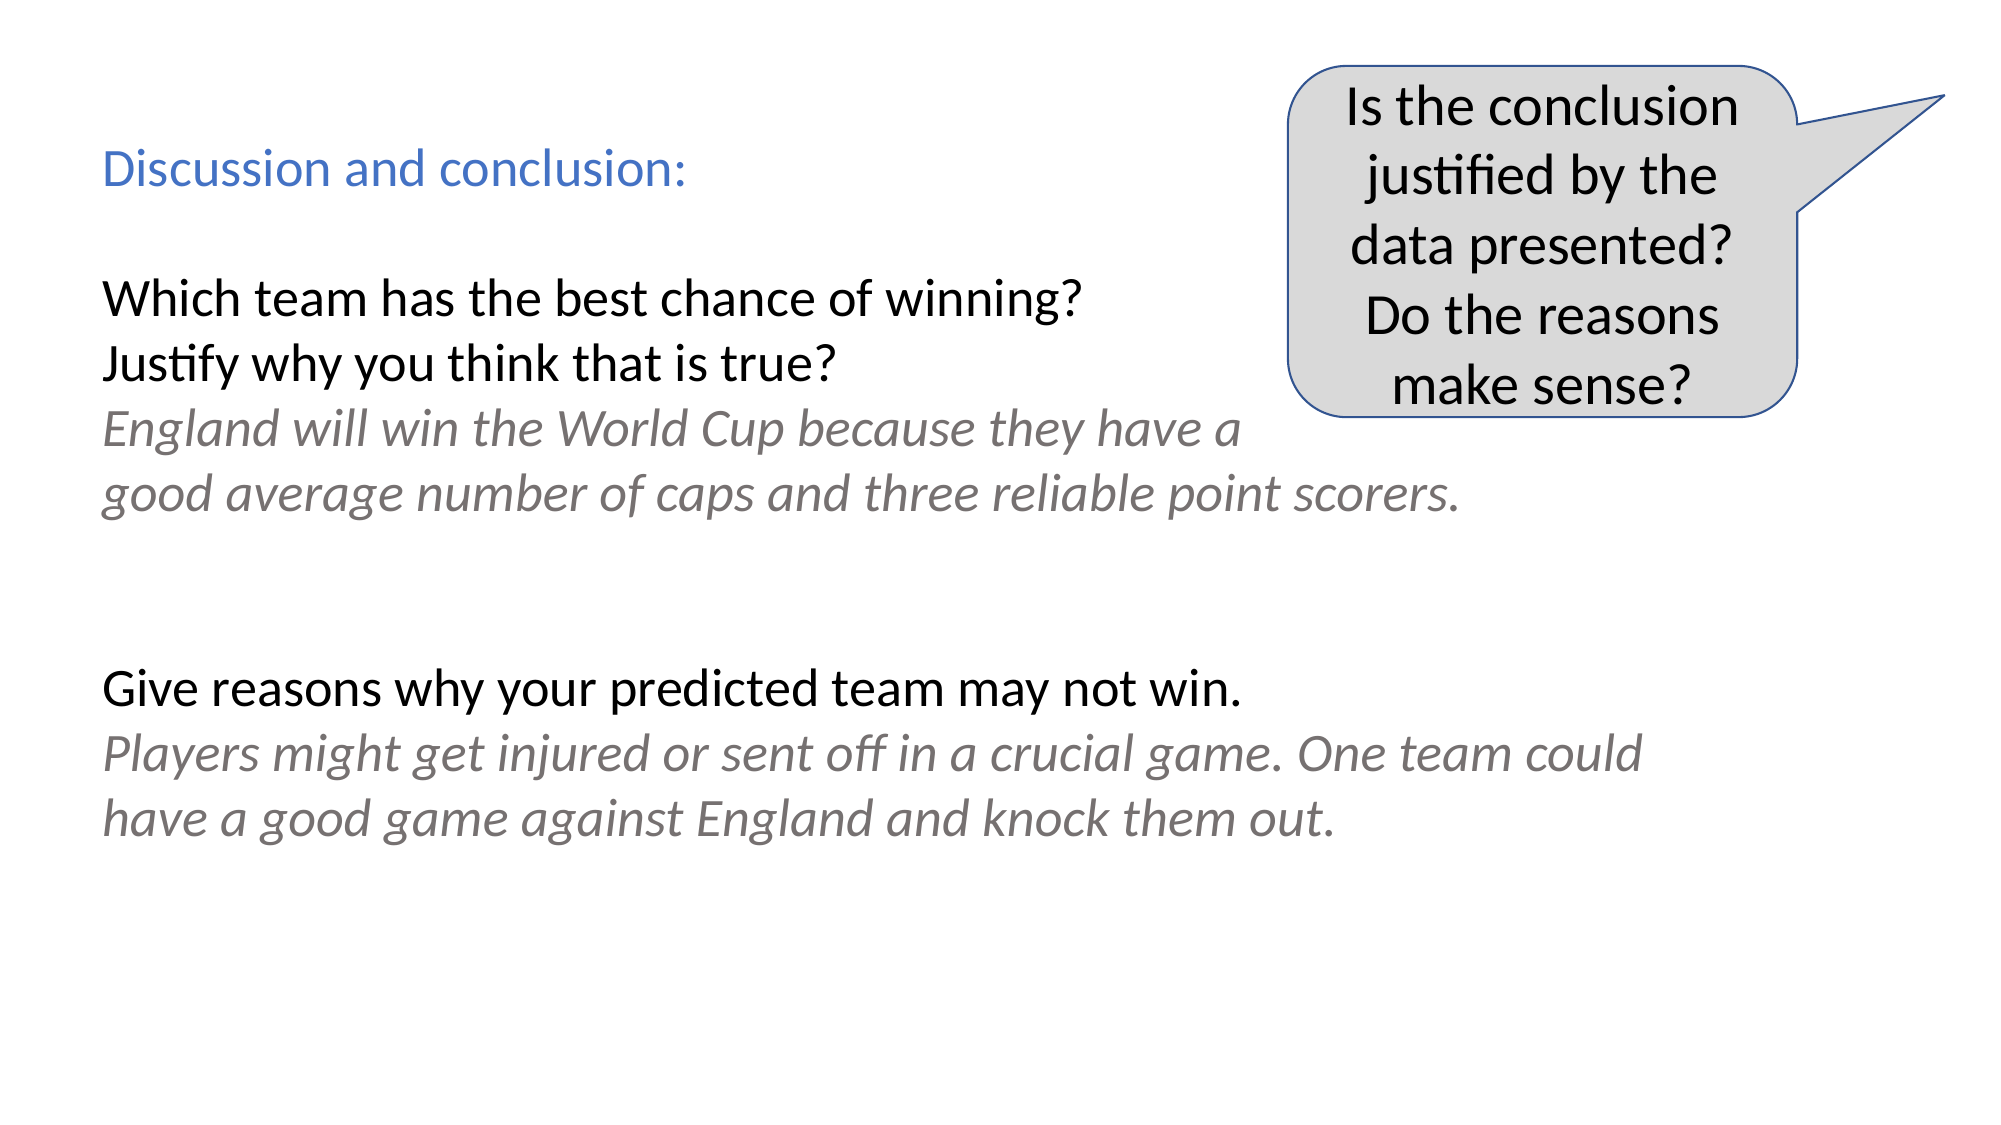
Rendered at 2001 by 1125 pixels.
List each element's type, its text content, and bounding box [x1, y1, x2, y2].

text_box Is the conclusion justified by the data presented? Do the reasons make sense? [1286, 64, 1946, 418]
text_box Discussion and conclusion: Which team has the best chance of winning? Justify why you think that is true? England will win the World Cup because they have a good average number of caps and three reliable point scorers. Give reasons why your predicted team may not win. Players might get injured or sent off in a crucial game. One team could have a good game against England and knock them out. [87, 124, 1746, 1050]
